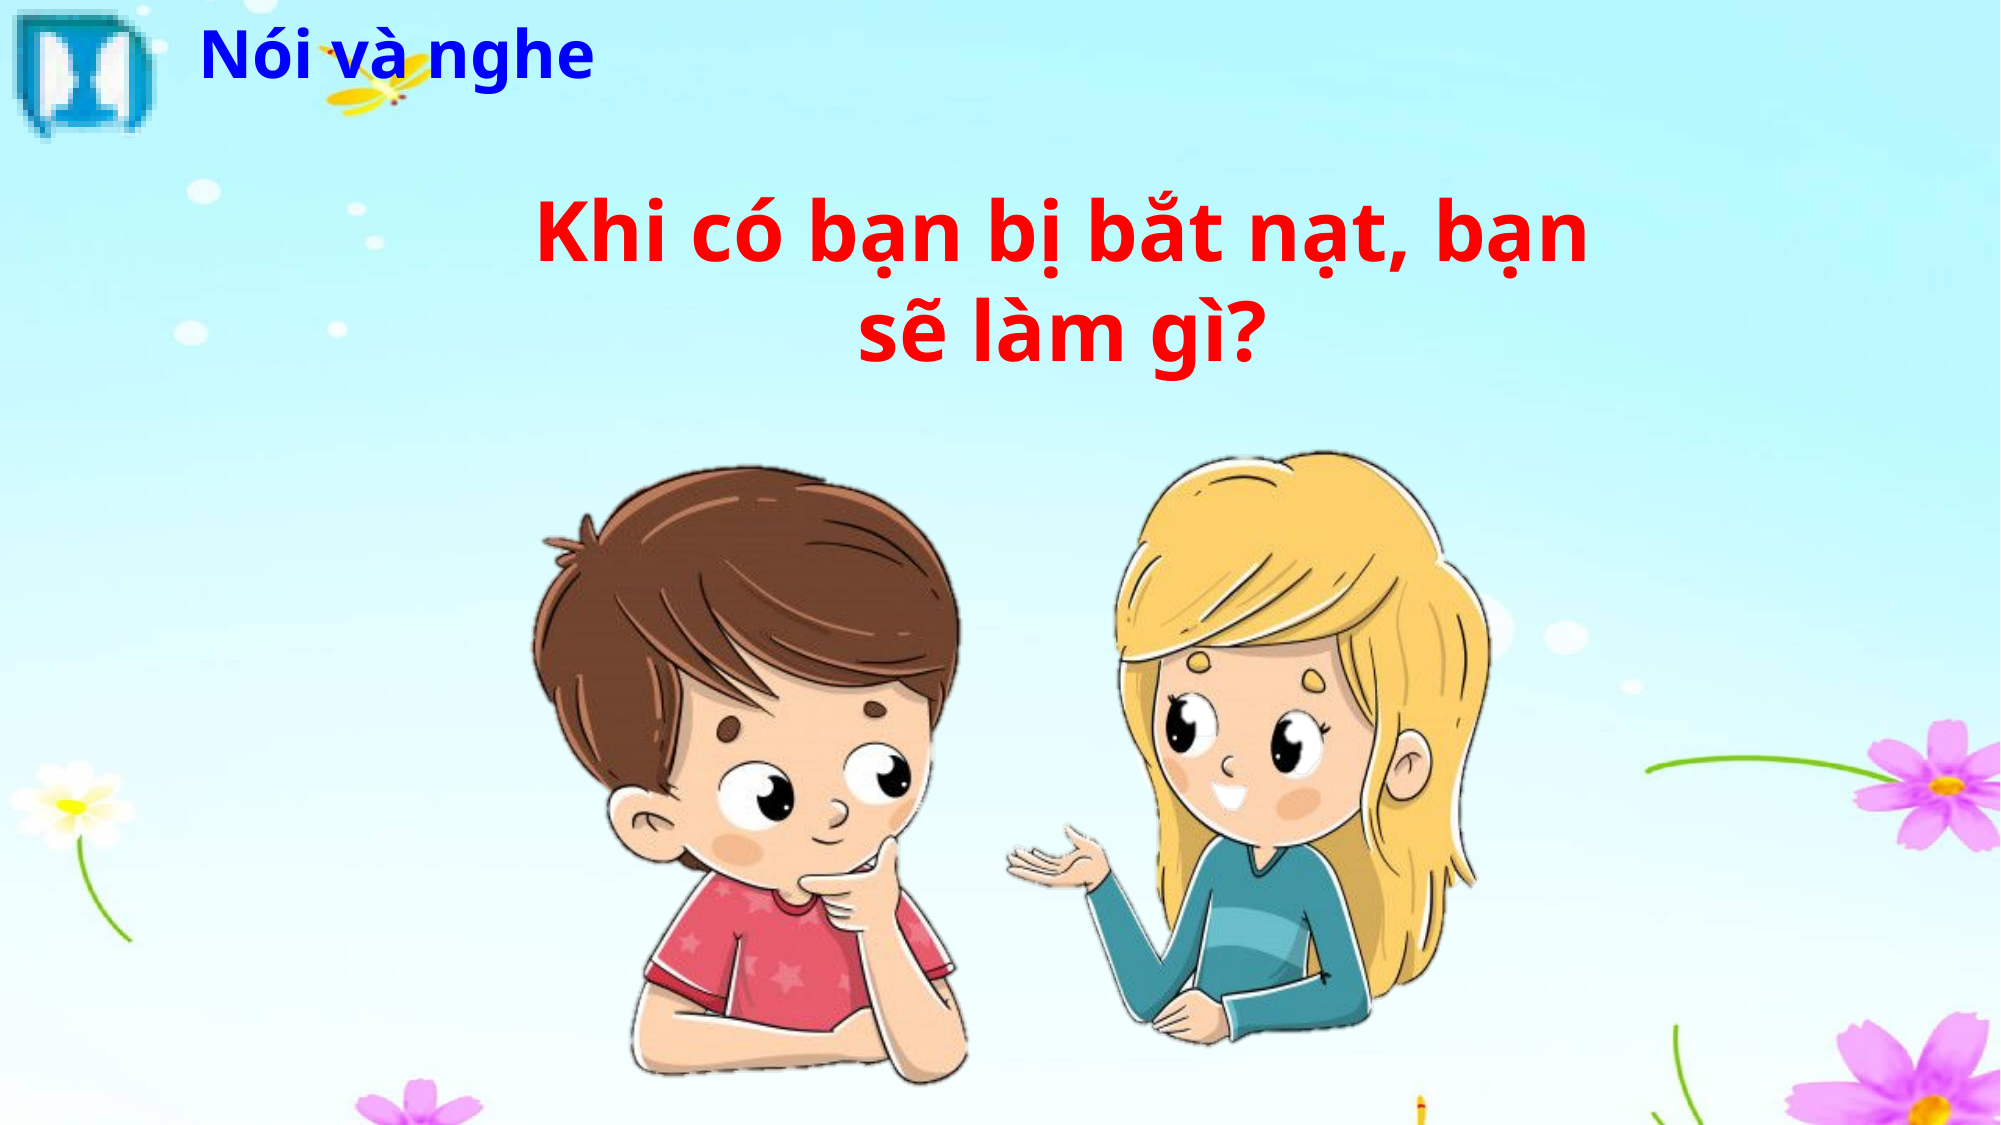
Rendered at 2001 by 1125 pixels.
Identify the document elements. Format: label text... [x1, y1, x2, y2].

text_box Nói và nghe [183, 4, 612, 100]
text_box Khi có bạn bị bắt nạt, bạn sẽ làm gì? [497, 170, 1629, 327]
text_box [497, 327, 1645, 1125]
picture [0, 0, 2001, 1125]
